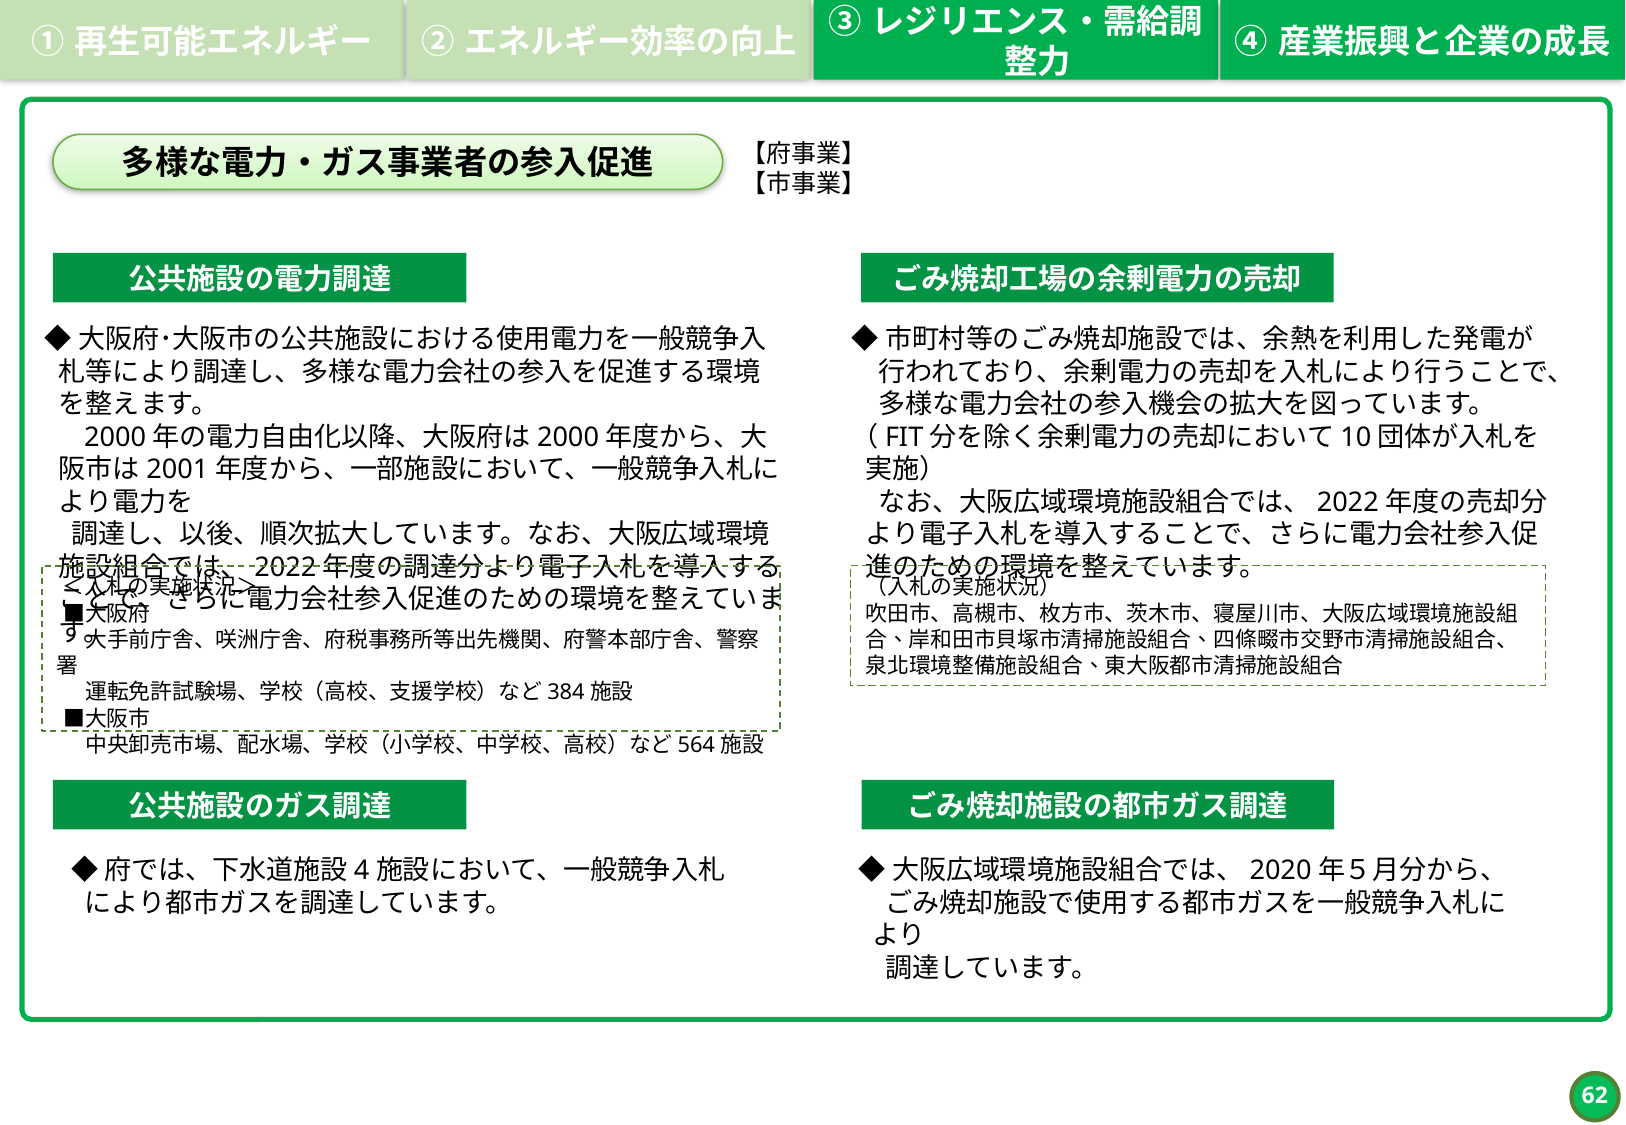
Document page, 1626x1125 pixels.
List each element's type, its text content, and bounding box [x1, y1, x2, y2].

text_box ＜入札の実施状況＞ ■大阪府 大手前庁舎、咲洲庁舎、府税事務所等出先機関、府警本部庁舎、警察署 運転免許試験場、学校（高校、支援学校）など384施設 ■大阪市 中央卸売市場、配水場、学校（小学校、中学校、高校）など564施設 [40, 564, 782, 733]
text_box （入札の実施状況） 吹田市、高槻市、枚方市、茨木市、寝屋川市、大阪広域環境施設組合、岸和田市貝塚市清掃施設組合、四條畷市交野市清掃施設組合、 泉北環境整備施設組合、東大阪都市清掃施設組合 [850, 565, 1546, 686]
text_box ◆大阪広域環境施設組合では、2020年５月分から、 ごみ焼却施設で使用する都市ガスを一般競争入札により 調達しています。 [843, 845, 1532, 990]
text_box ごみ焼却工場の余剰電力の売却 [859, 251, 1336, 305]
text_box ◆大阪府･大阪市の公共施設における使用電力を一般競争入札等により調達し、多様な電力会社の参入を促進する環境を整えます。 2000年の電力自由化以降、大阪府は2000年度から、大阪市は2001年度から、一部施設において、一般競争入札により電力を 調達し、以後、順次拡大しています。なお、大阪広域環境施設組合では、2022年度の調達分より電子入札を導入することで、さらに電力会社参入促進のための環境を整えています。 [29, 314, 802, 654]
text_box ④ 産業振興と企業の成長 [1220, 0, 1625, 80]
text_box ① 再生可能エネルギー [0, 0, 403, 80]
text_box ② エネルギー効率の向上 [406, 0, 811, 80]
text_box 公共施設のガス調達 [51, 778, 468, 832]
text_box [19, 97, 1613, 1022]
text_box ◆府では、下水道施設4施設において、一般競争入札により都市ガスを調達しています。 [56, 845, 745, 925]
text_box ごみ焼却施設の都市ガス調達 [860, 778, 1336, 832]
text_box 多様な電力・ガス事業者の参入促進 [52, 133, 724, 191]
text_box 【府事業】 【市事業】 [741, 137, 898, 198]
text_box 61 [1569, 1070, 1621, 1123]
text_box ◆市町村等のごみ焼却施設では、余熱を利用した発電が 行われており、余剰電力の売却を入札により行うことで、 多様な電力会社の参入機会の拡大を図っています。 （FIT分を除く余剰電力の売却において10団体が入札を実施） なお、大阪広域環境施設組合では、2022年度の売却分より電子入札を導入することで、さらに電力会社参入促進のための環境を整えています。 [836, 314, 1572, 622]
text_box ③ レジリエンス・需給調整力 [813, 0, 1217, 80]
text_box 公共施設の電力調達 [51, 251, 468, 305]
